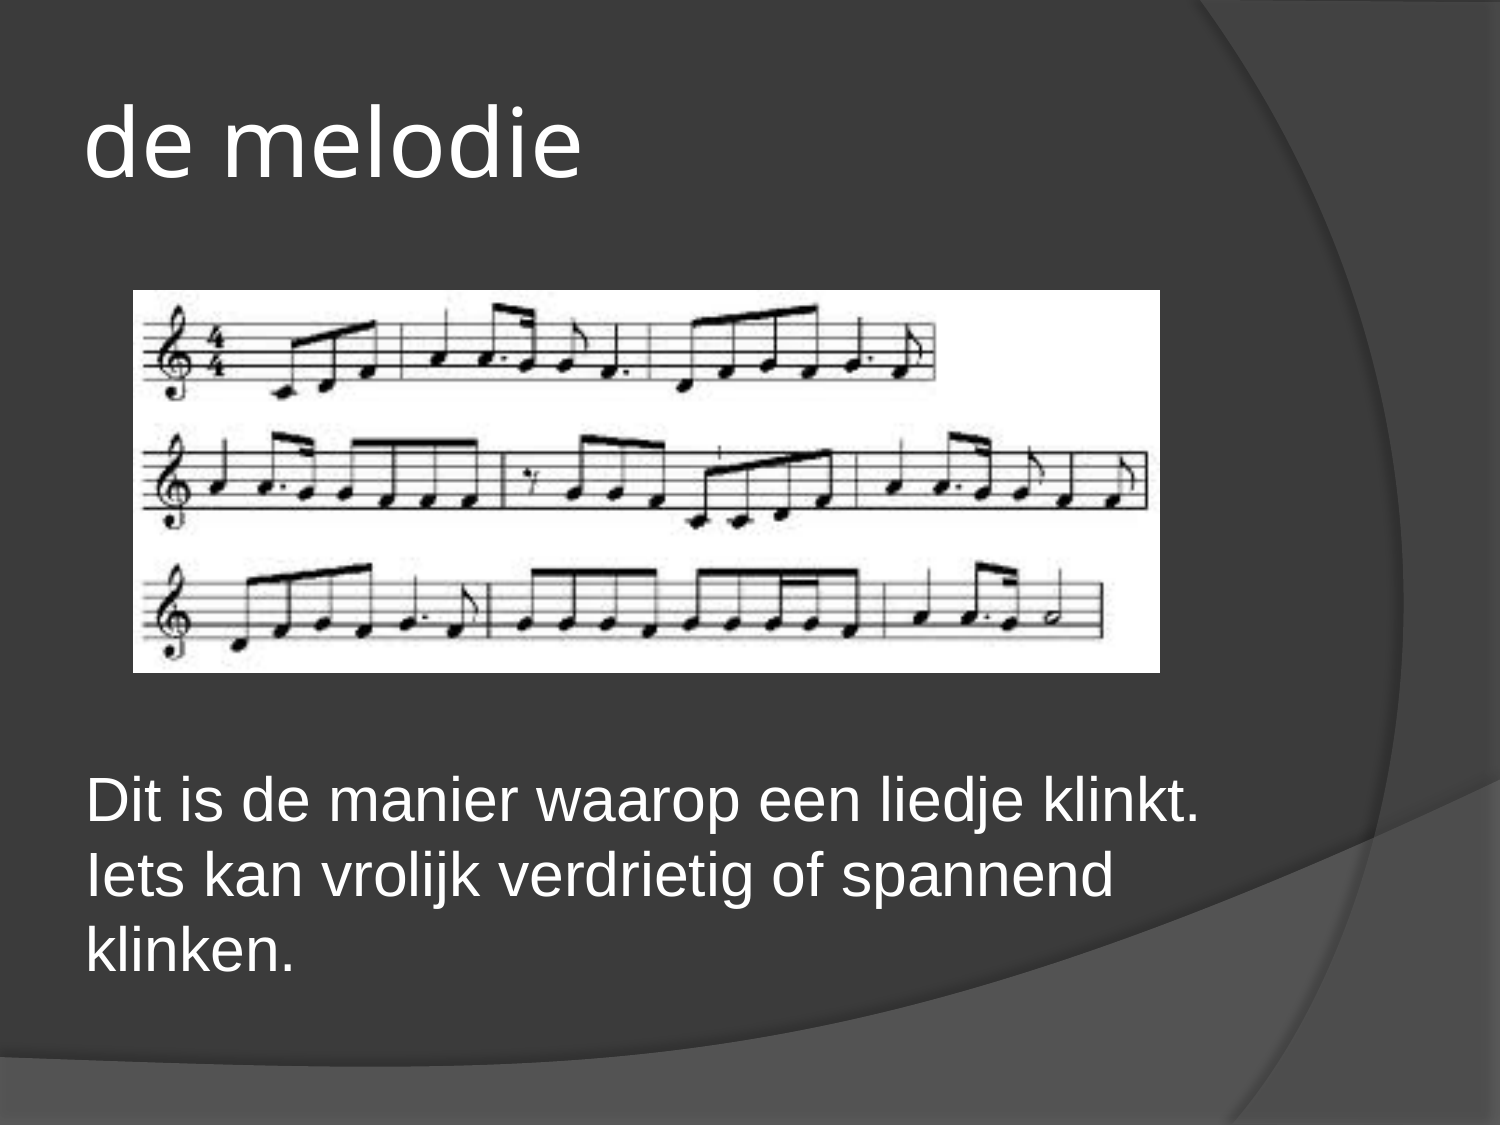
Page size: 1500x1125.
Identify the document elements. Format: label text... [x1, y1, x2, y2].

title de melodie [75, 45, 1300, 233]
list Dit is de manier waarop een liedje klinkt. Iets kan vrolijk verdrietig of spannend klinken. [64, 751, 1300, 1005]
picture [133, 290, 1161, 674]
